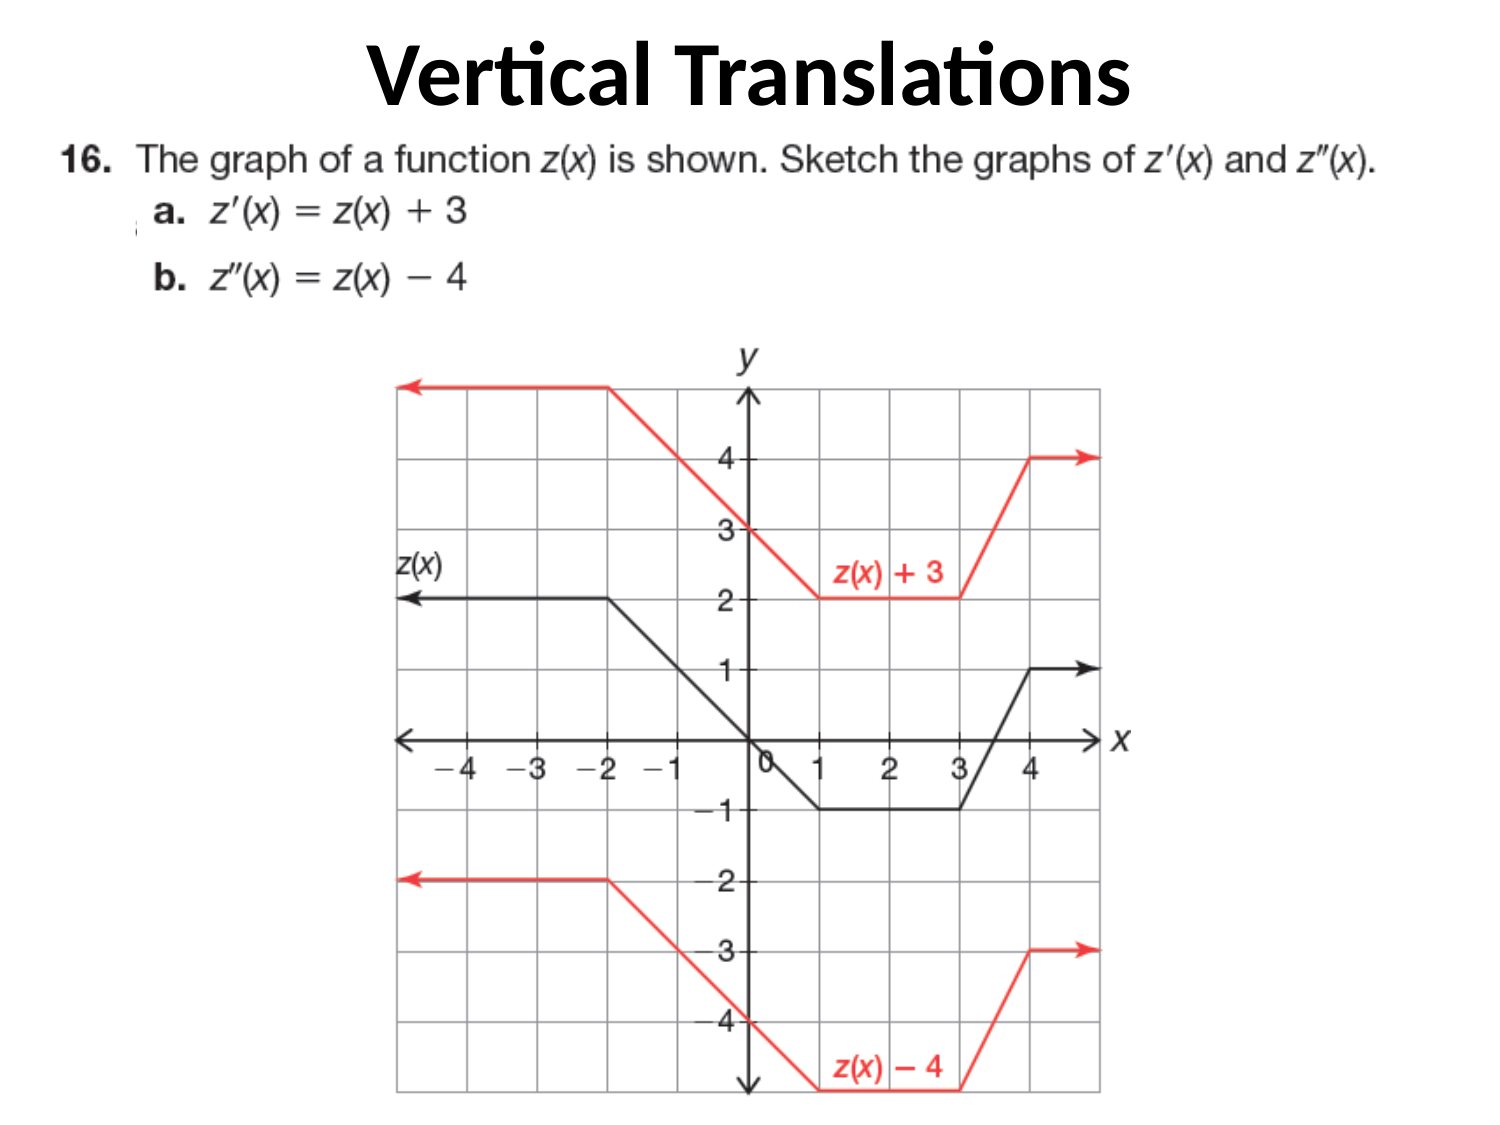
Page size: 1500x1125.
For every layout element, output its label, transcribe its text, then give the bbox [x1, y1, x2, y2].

picture [137, 189, 1131, 1125]
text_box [51, 124, 1449, 1108]
title Vertical Translations [75, 0, 1425, 123]
